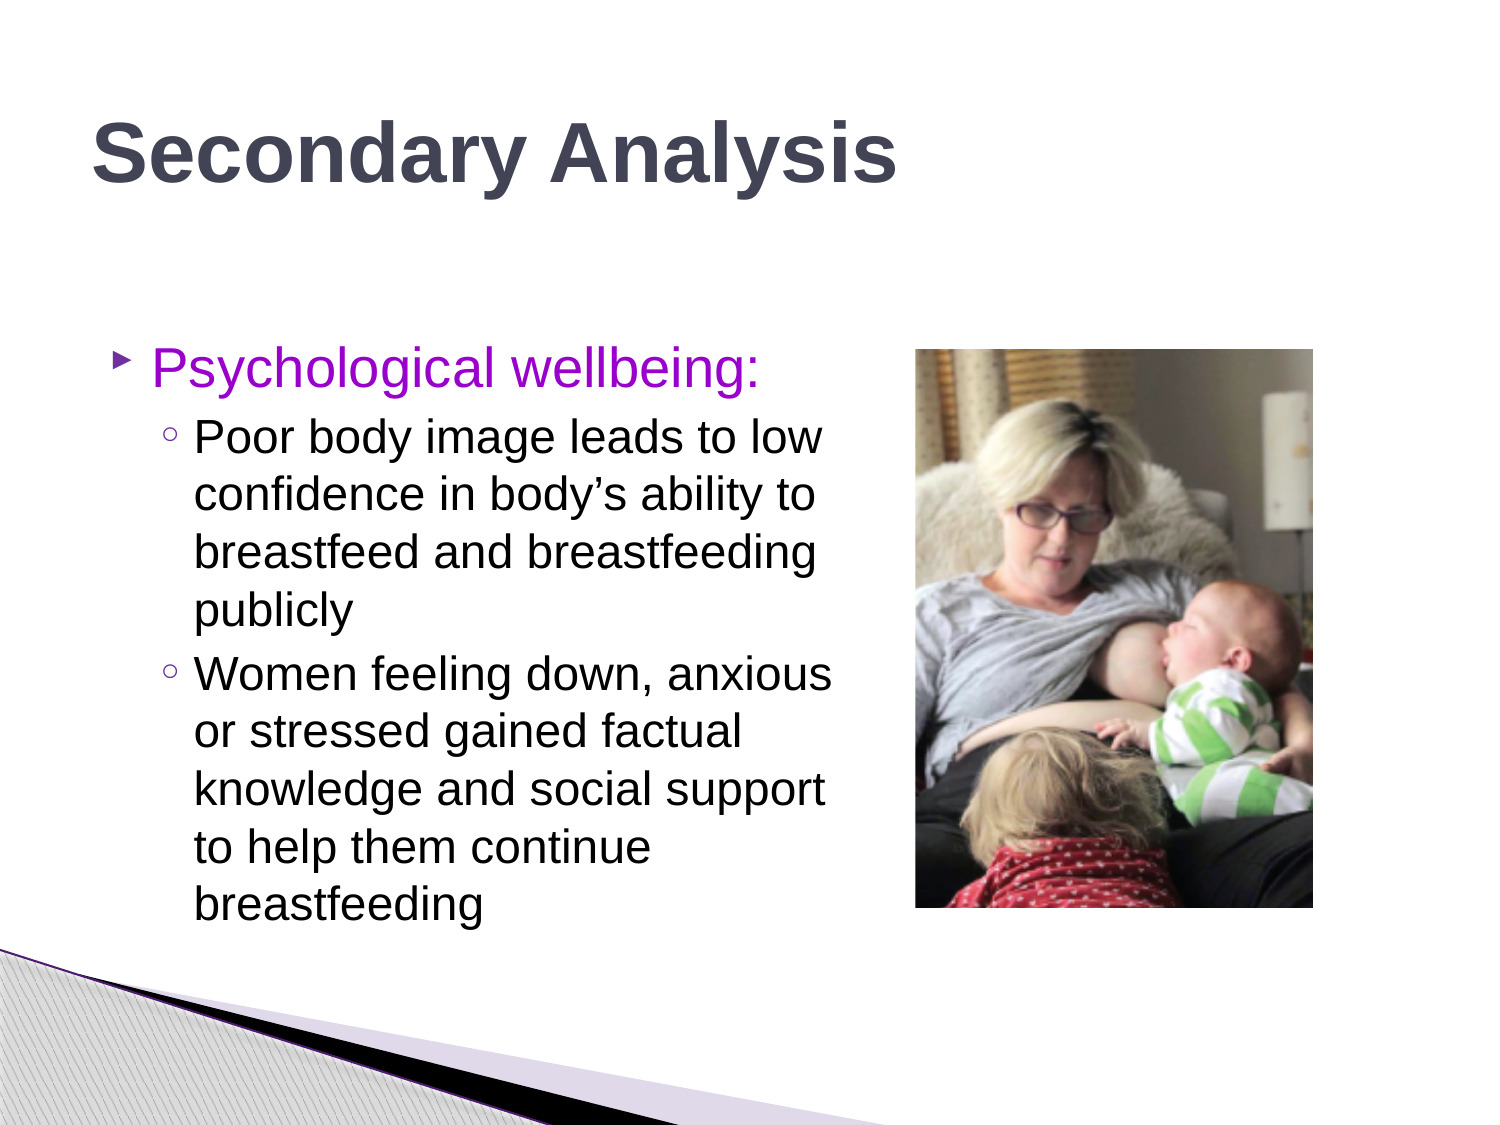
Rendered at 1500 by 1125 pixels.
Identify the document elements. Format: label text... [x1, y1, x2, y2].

title Secondary Analysis [76, 54, 1427, 243]
picture [915, 349, 1314, 908]
list Psychological wellbeing: Poor body image leads to low confidence in body’s ability to breastfeed and breastfeeding publicly Women feeling down, anxious or stressed gained factual knowledge and social support to help them continue breastfeeding [76, 323, 869, 962]
